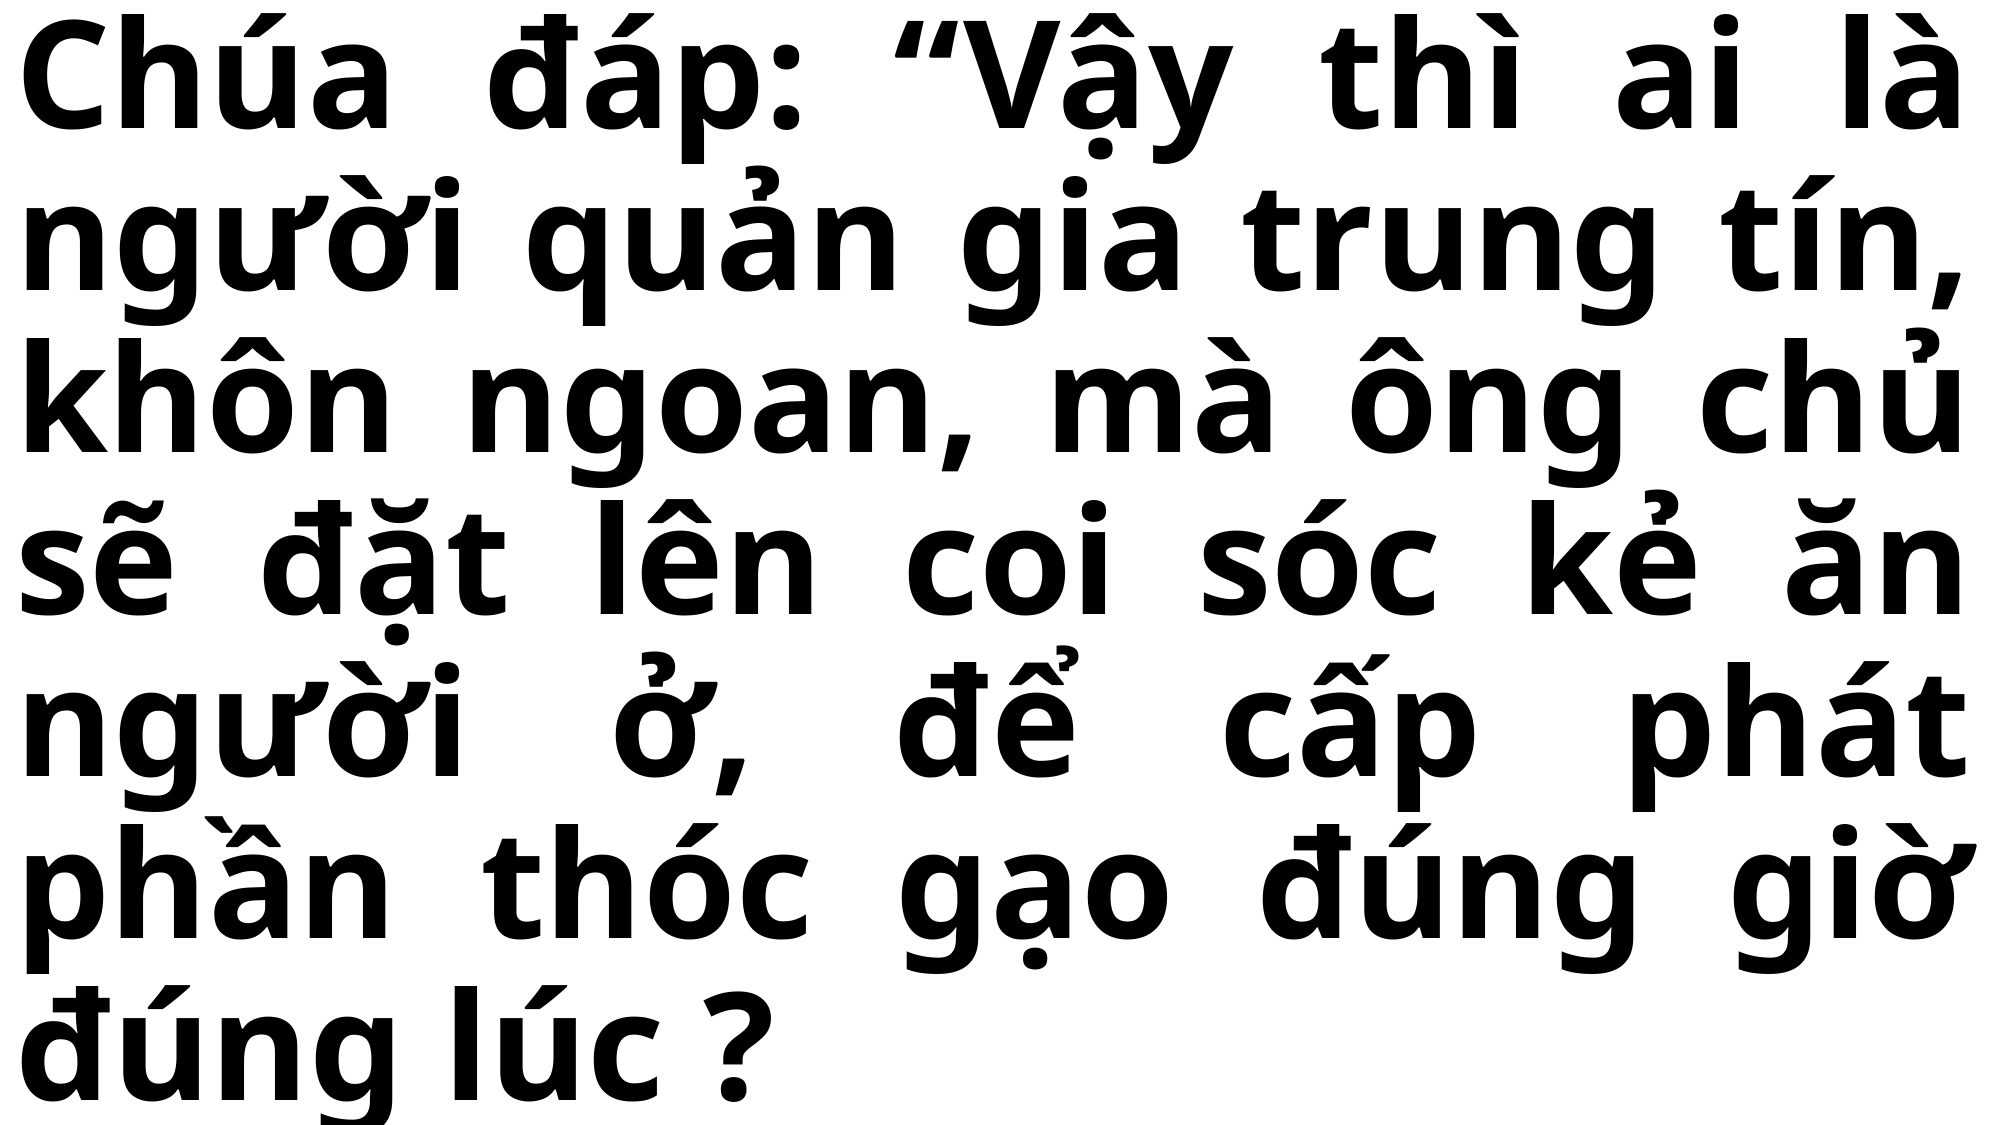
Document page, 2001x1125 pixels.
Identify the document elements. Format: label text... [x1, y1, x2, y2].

title Chúa đáp: “Vậy thì ai là người quản gia trung tín, khôn ngoan, mà ông chủ sẽ đặt lên coi sóc kẻ ăn người ở, để cấp phát phần thóc gạo đúng giờ đúng lúc ? [0, 8, 1987, 1124]
